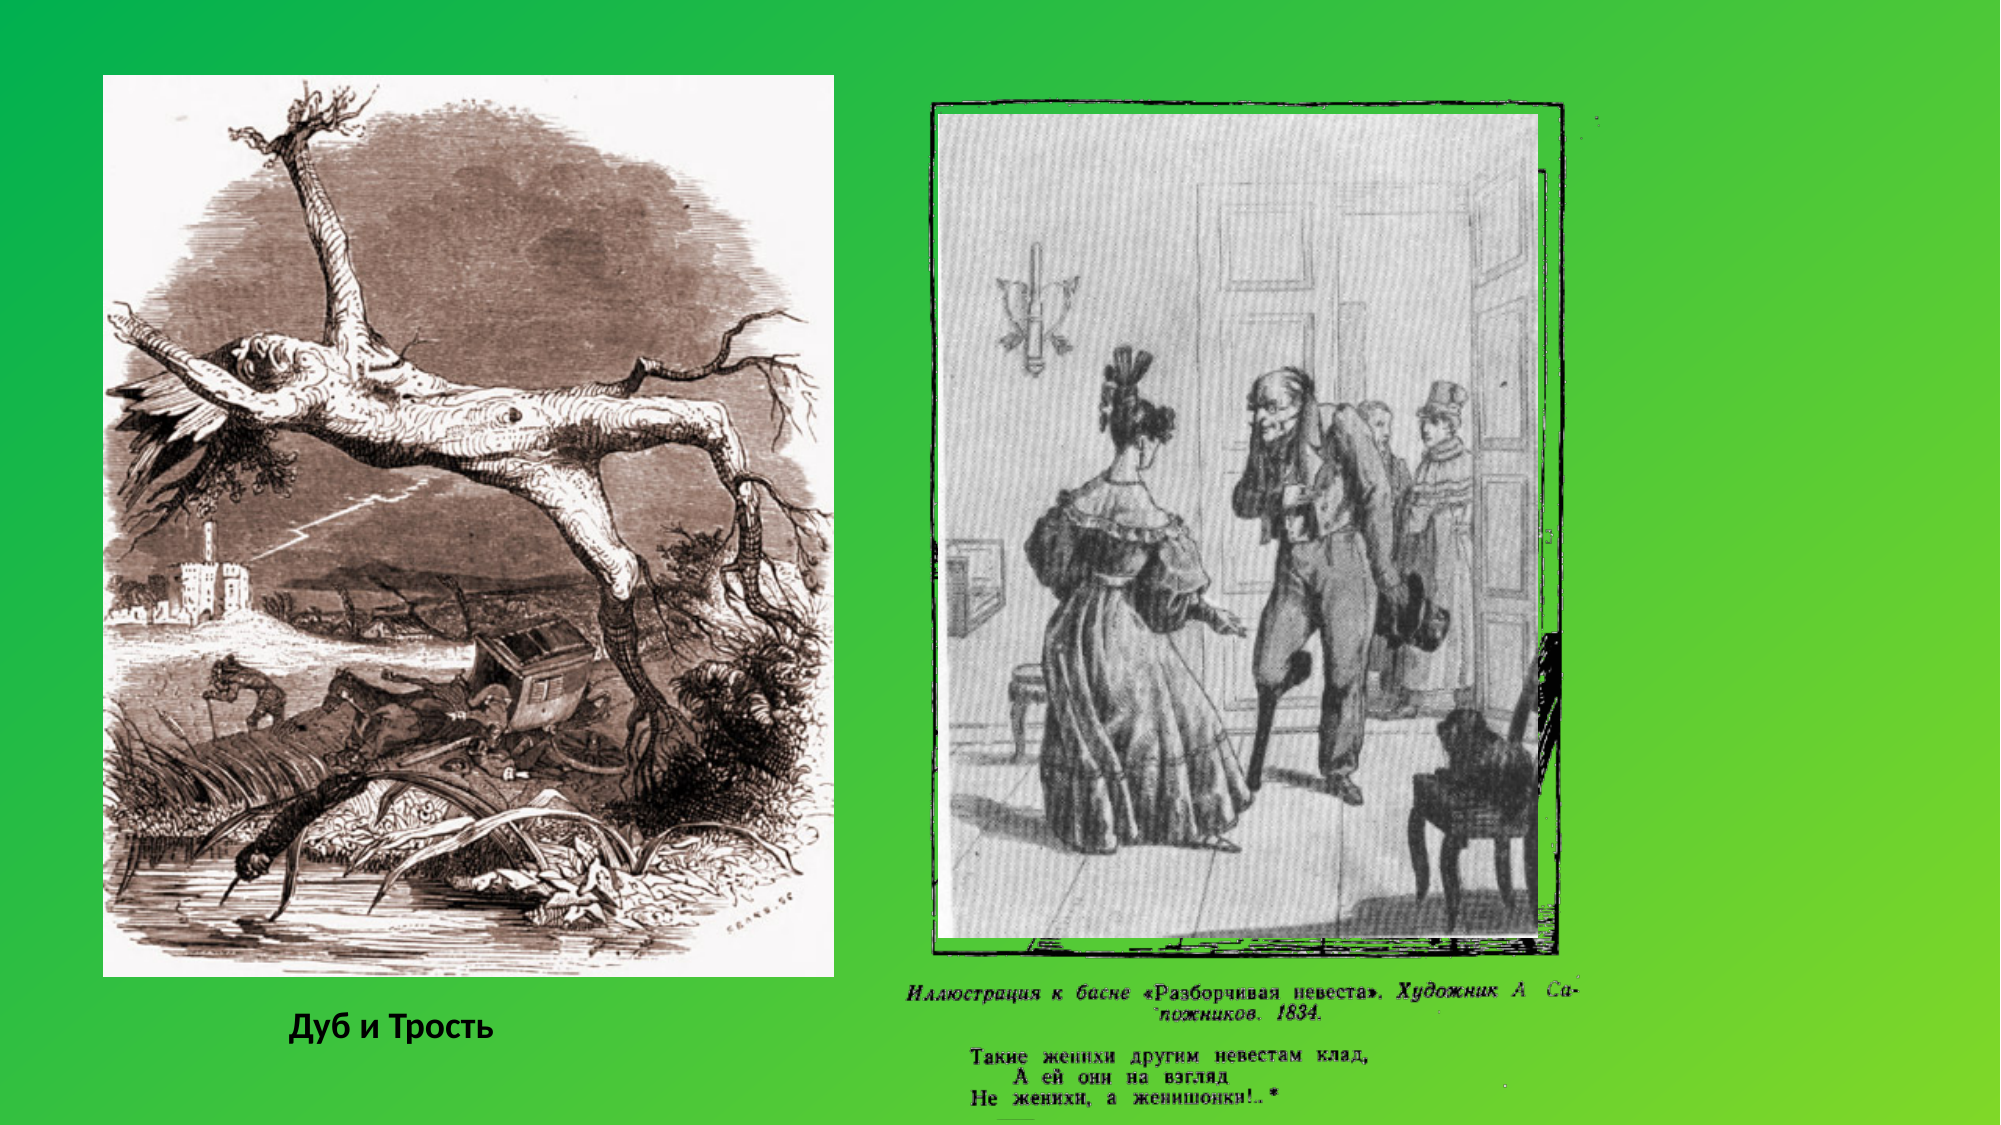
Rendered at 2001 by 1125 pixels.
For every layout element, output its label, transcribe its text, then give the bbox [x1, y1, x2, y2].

picture [897, 91, 1623, 1120]
text_box Дуб и Трость [274, 993, 510, 1053]
picture [103, 75, 834, 977]
